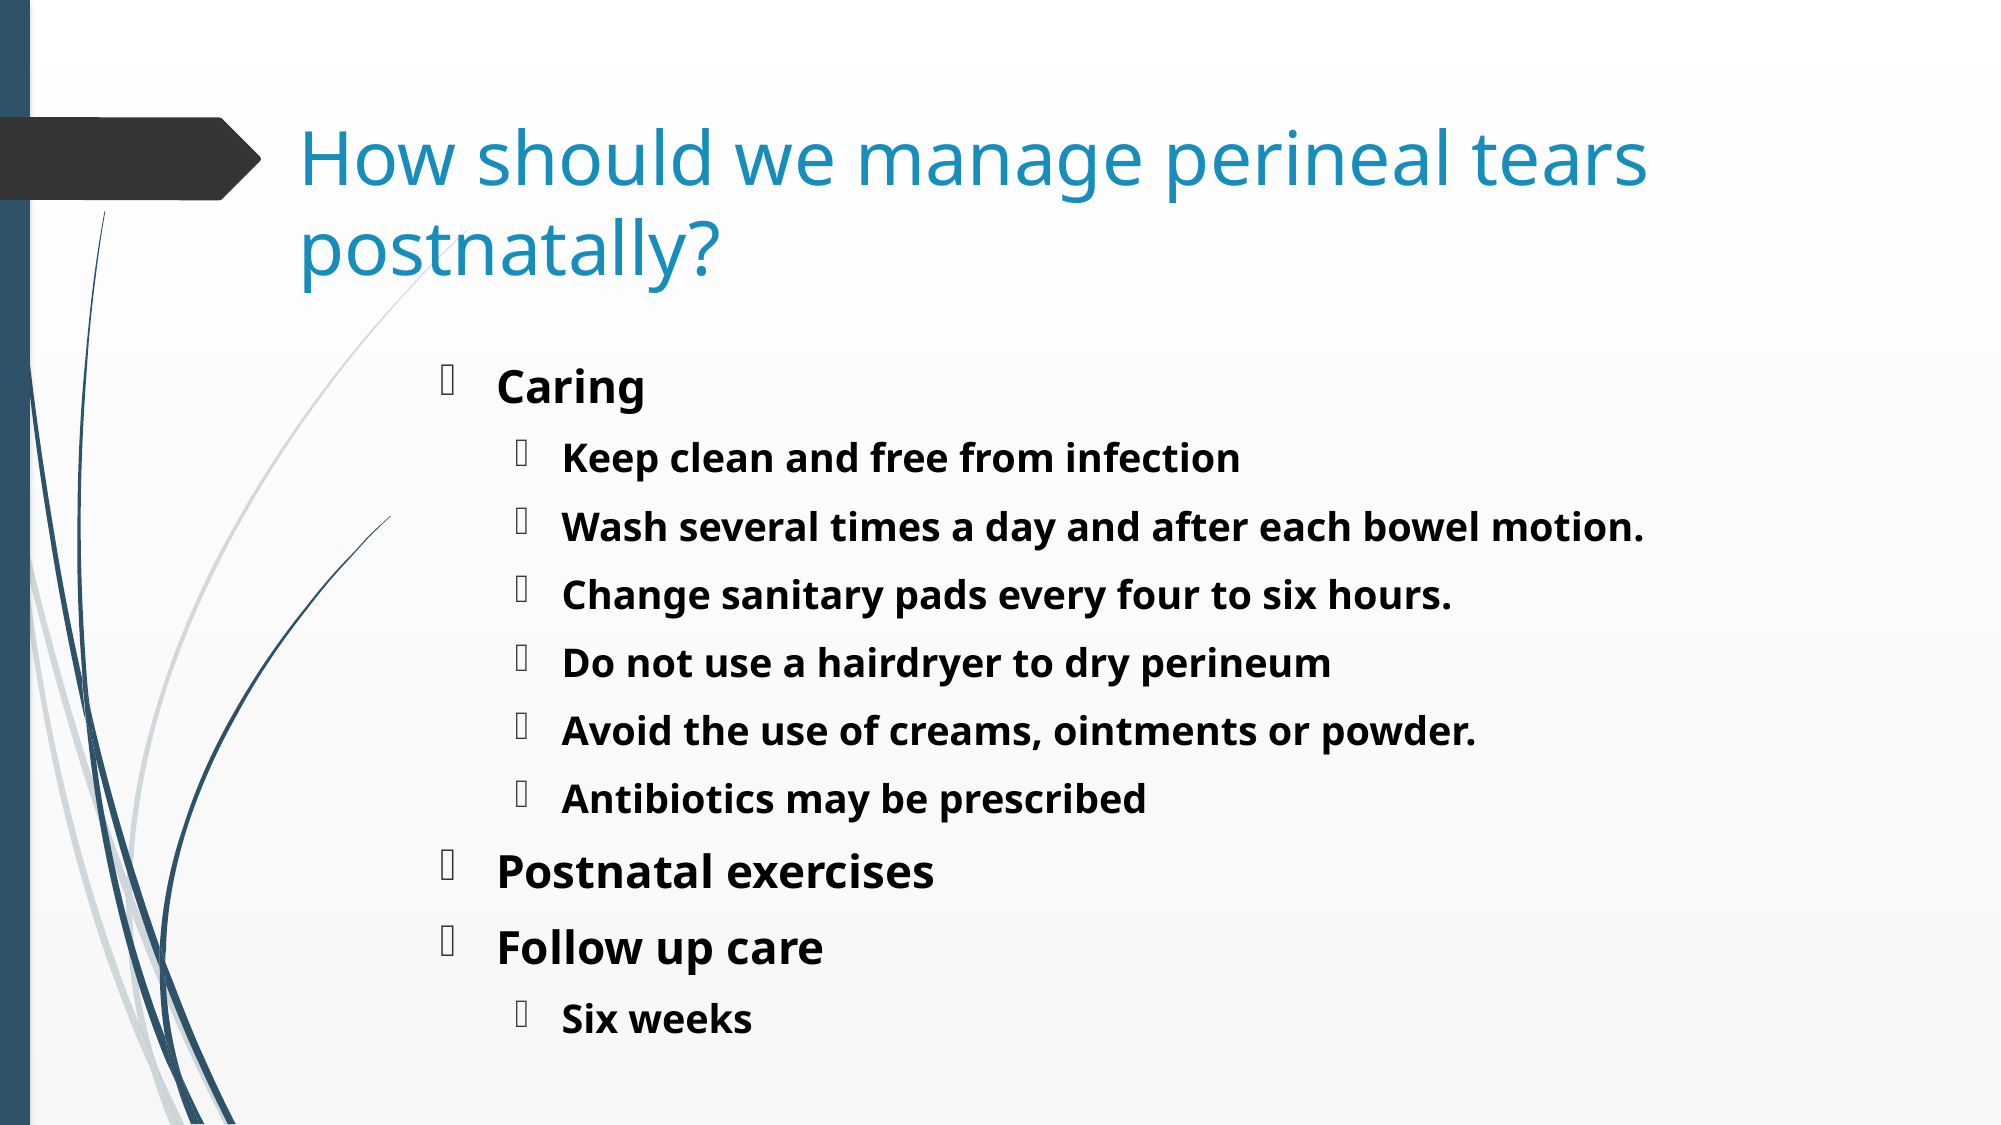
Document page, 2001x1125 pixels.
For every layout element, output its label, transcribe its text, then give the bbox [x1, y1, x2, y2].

list Caring Keep clean and free from infection Wash several times a day and after each bowel motion. Change sanitary pads every four to six hours. Do not use a hairdryer to dry perineum Avoid the use of creams, ointments or powder. Antibiotics may be prescribed Postnatal exercises Follow up care Six weeks [424, 350, 1888, 1105]
title How should we manage perineal tears postnatally? [283, 102, 1888, 313]
